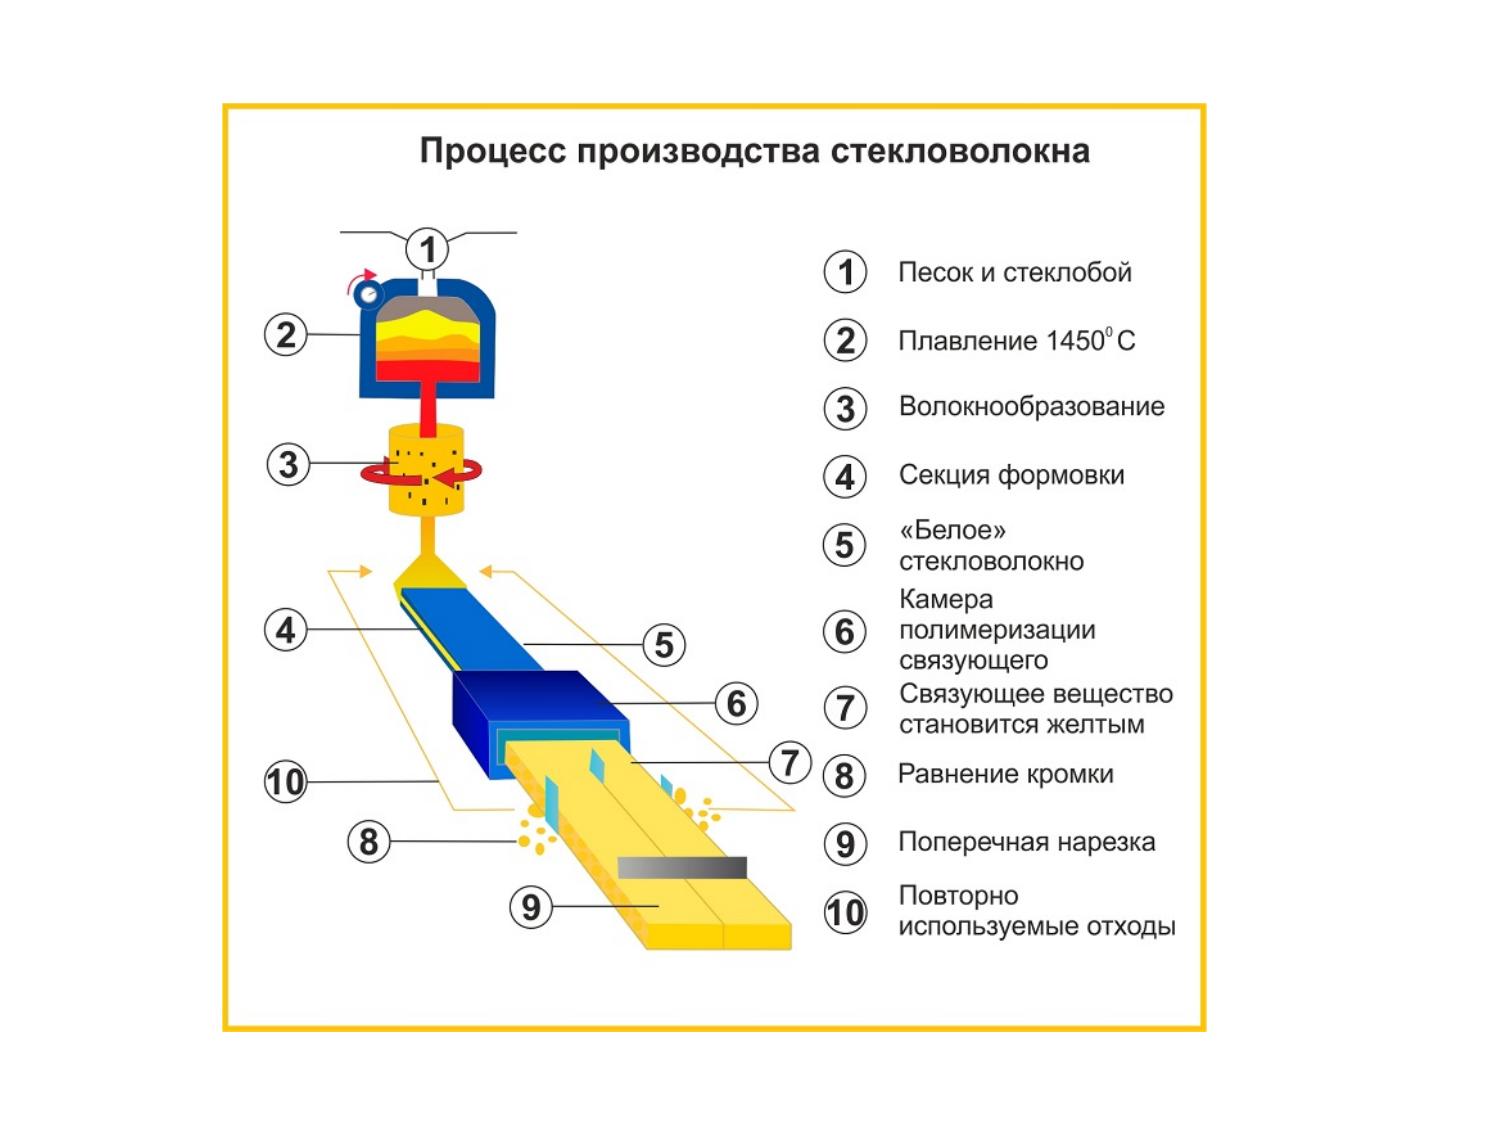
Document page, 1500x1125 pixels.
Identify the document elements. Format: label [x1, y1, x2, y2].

list [222, 103, 1208, 1032]
